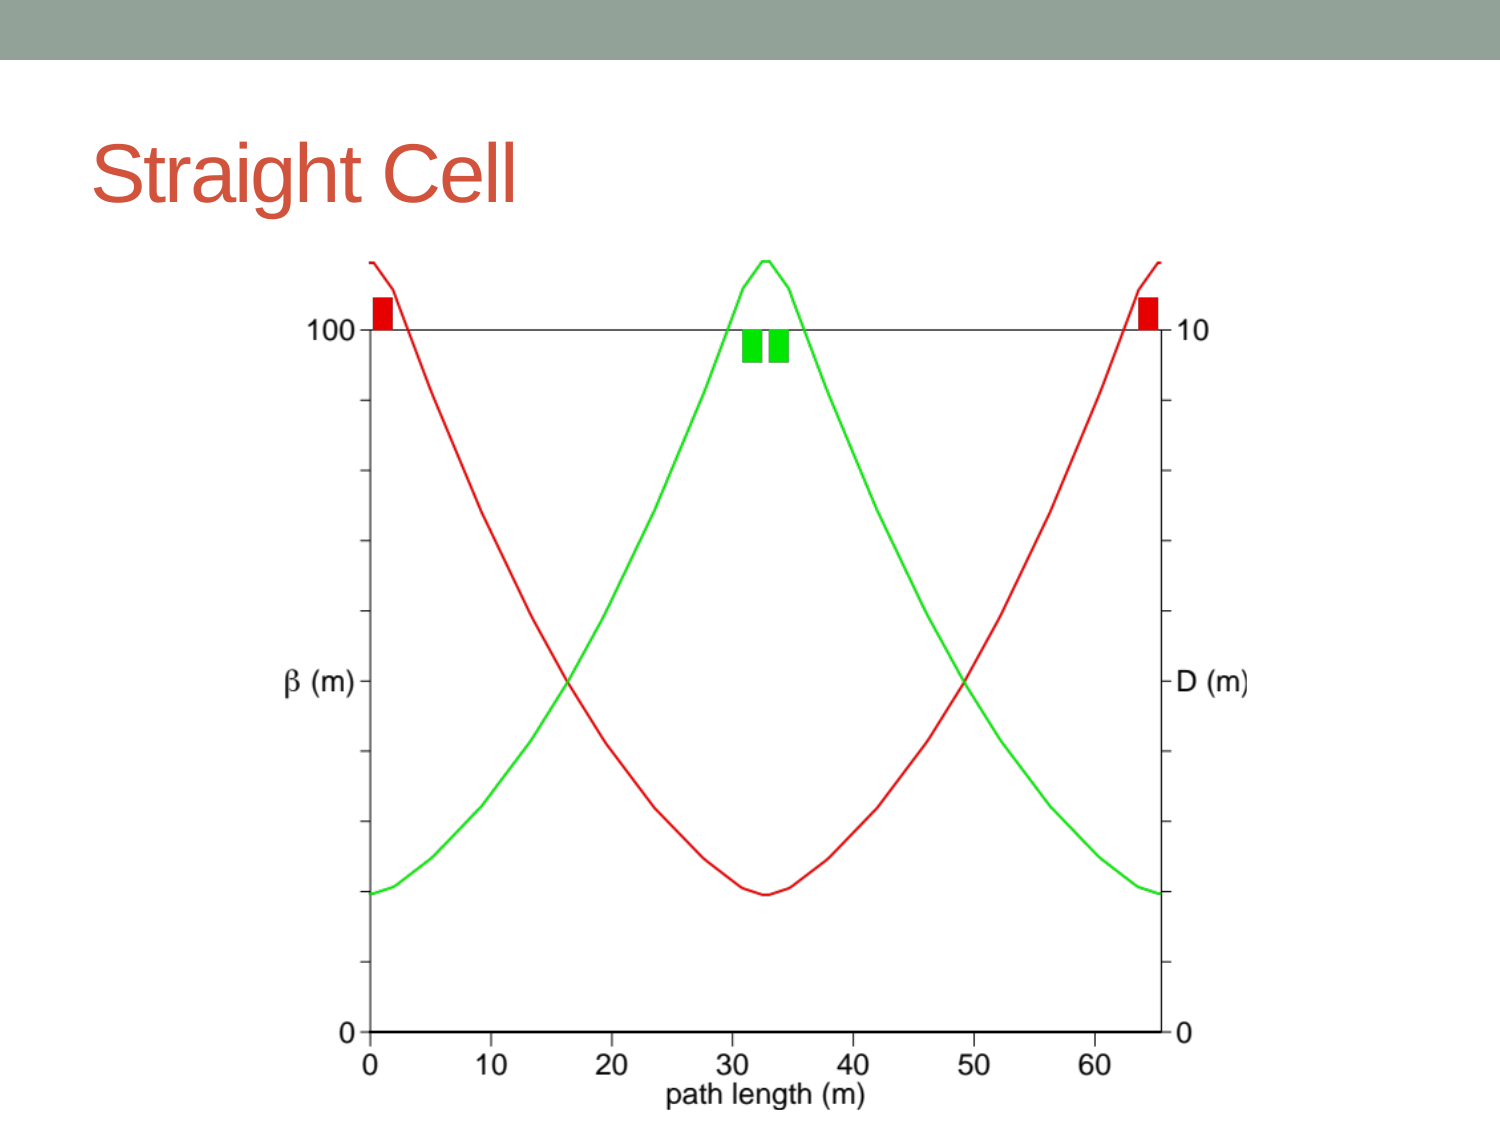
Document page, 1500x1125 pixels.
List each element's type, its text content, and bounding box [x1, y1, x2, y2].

picture [283, 259, 1247, 1110]
title Straight Cell [75, 87, 1425, 250]
